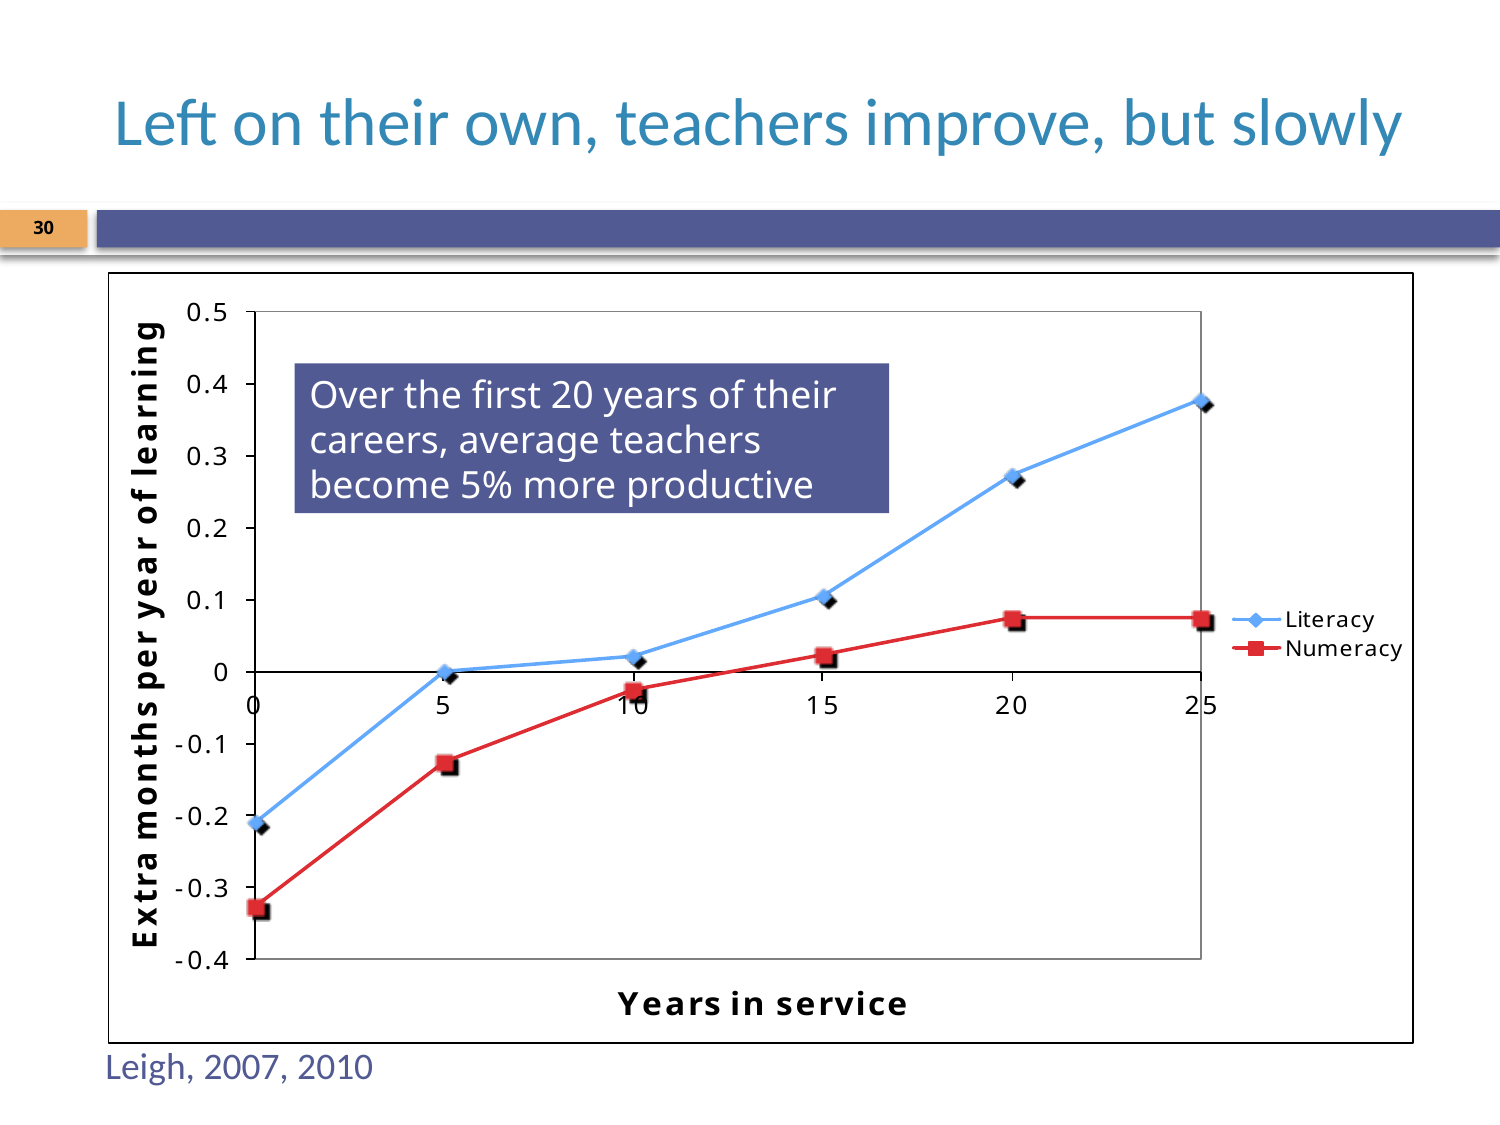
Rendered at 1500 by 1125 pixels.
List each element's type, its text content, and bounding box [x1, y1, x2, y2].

slide_number 30 [0, 208, 88, 249]
text_box Leigh, 2007, 2010 [0, 1034, 388, 1095]
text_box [98, 263, 1423, 1051]
title Left on their own, teachers improve, but slowly [99, 37, 1438, 200]
